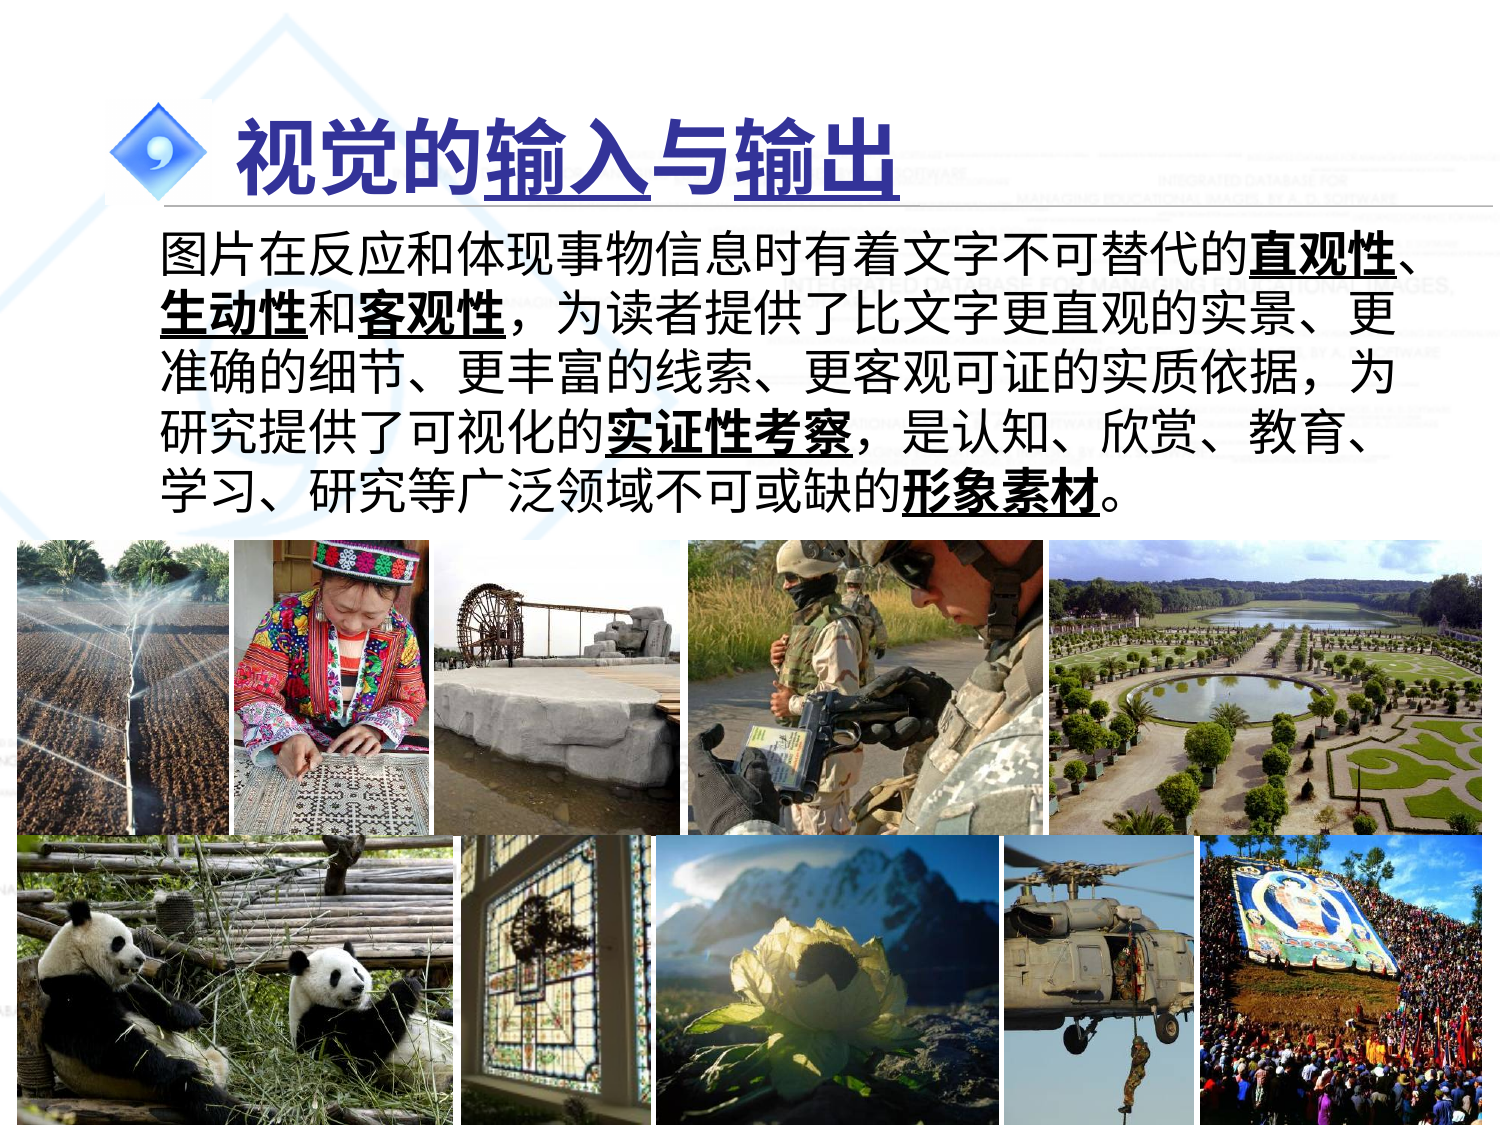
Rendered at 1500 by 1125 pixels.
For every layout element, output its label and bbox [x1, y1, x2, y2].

picture [0, 0, 1500, 1125]
text_box [104, 99, 1494, 207]
text_box [17, 539, 1483, 835]
text_box [17, 835, 1483, 1125]
